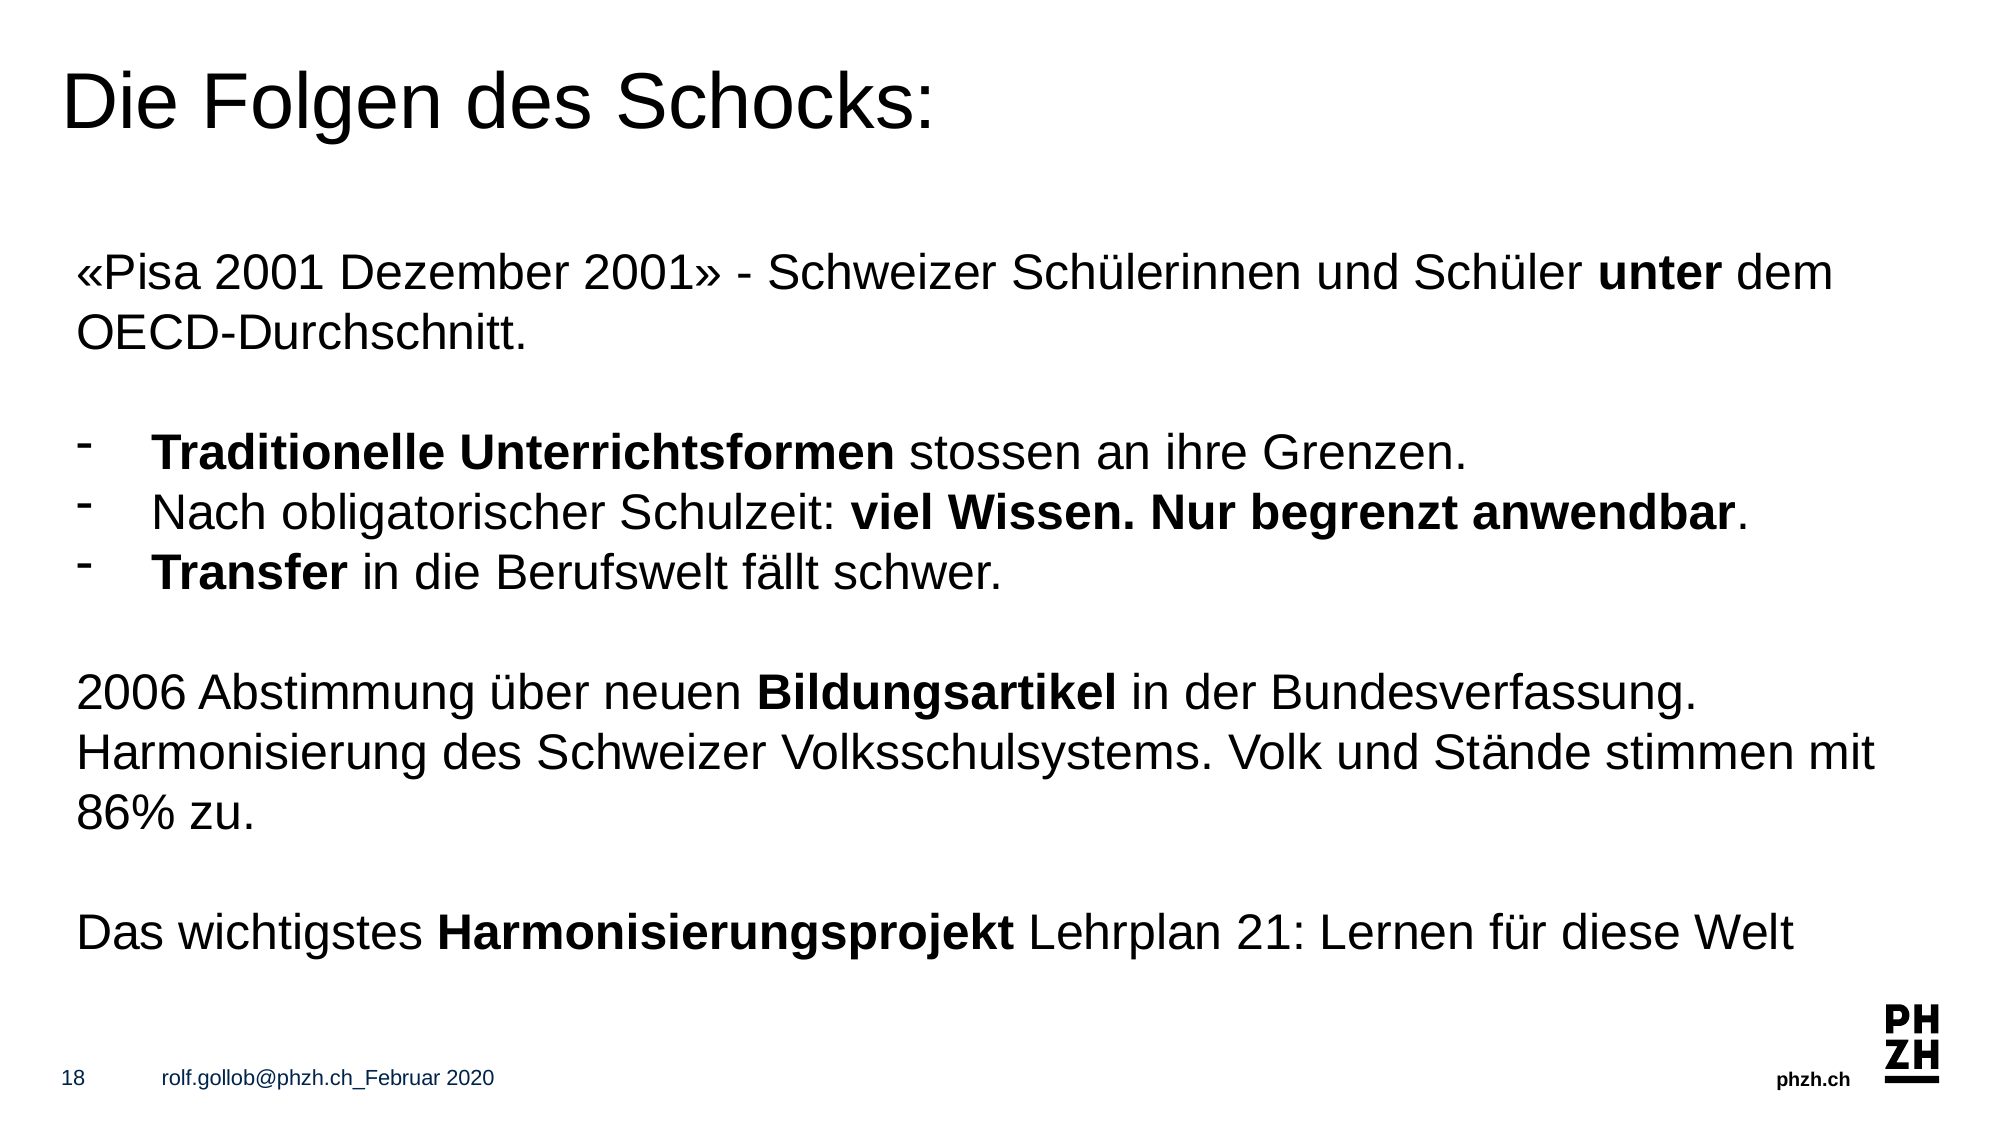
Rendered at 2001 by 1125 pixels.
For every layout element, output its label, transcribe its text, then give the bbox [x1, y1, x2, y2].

footer rolf.gollob@phzh.ch_Februar 2020 [161, 1058, 1302, 1103]
slide_number 18 [61, 1058, 109, 1103]
title Die Folgen des Schocks: [61, 54, 1940, 231]
text_box «Pisa 2001 Dezember 2001» - Schweizer Schülerinnen und Schüler unter dem OECD-Durchschnitt. Traditionelle Unterrichtsformen stossen an ihre Grenzen. Nach obligatorischer Schulzeit: viel Wissen. Nur begrenzt anwendbar. Transfer in die Berufswelt fällt schwer. 2006 Abstimmung über neuen Bildungsartikel in der Bundesverfassung. Harmonisierung des Schweizer Volksschulsystems. Volk und Stände stimmen mit 86% zu. Das wichtigstes Harmonisierungsprojekt Lehrplan 21: Lernen für diese Welt [61, 231, 2001, 967]
